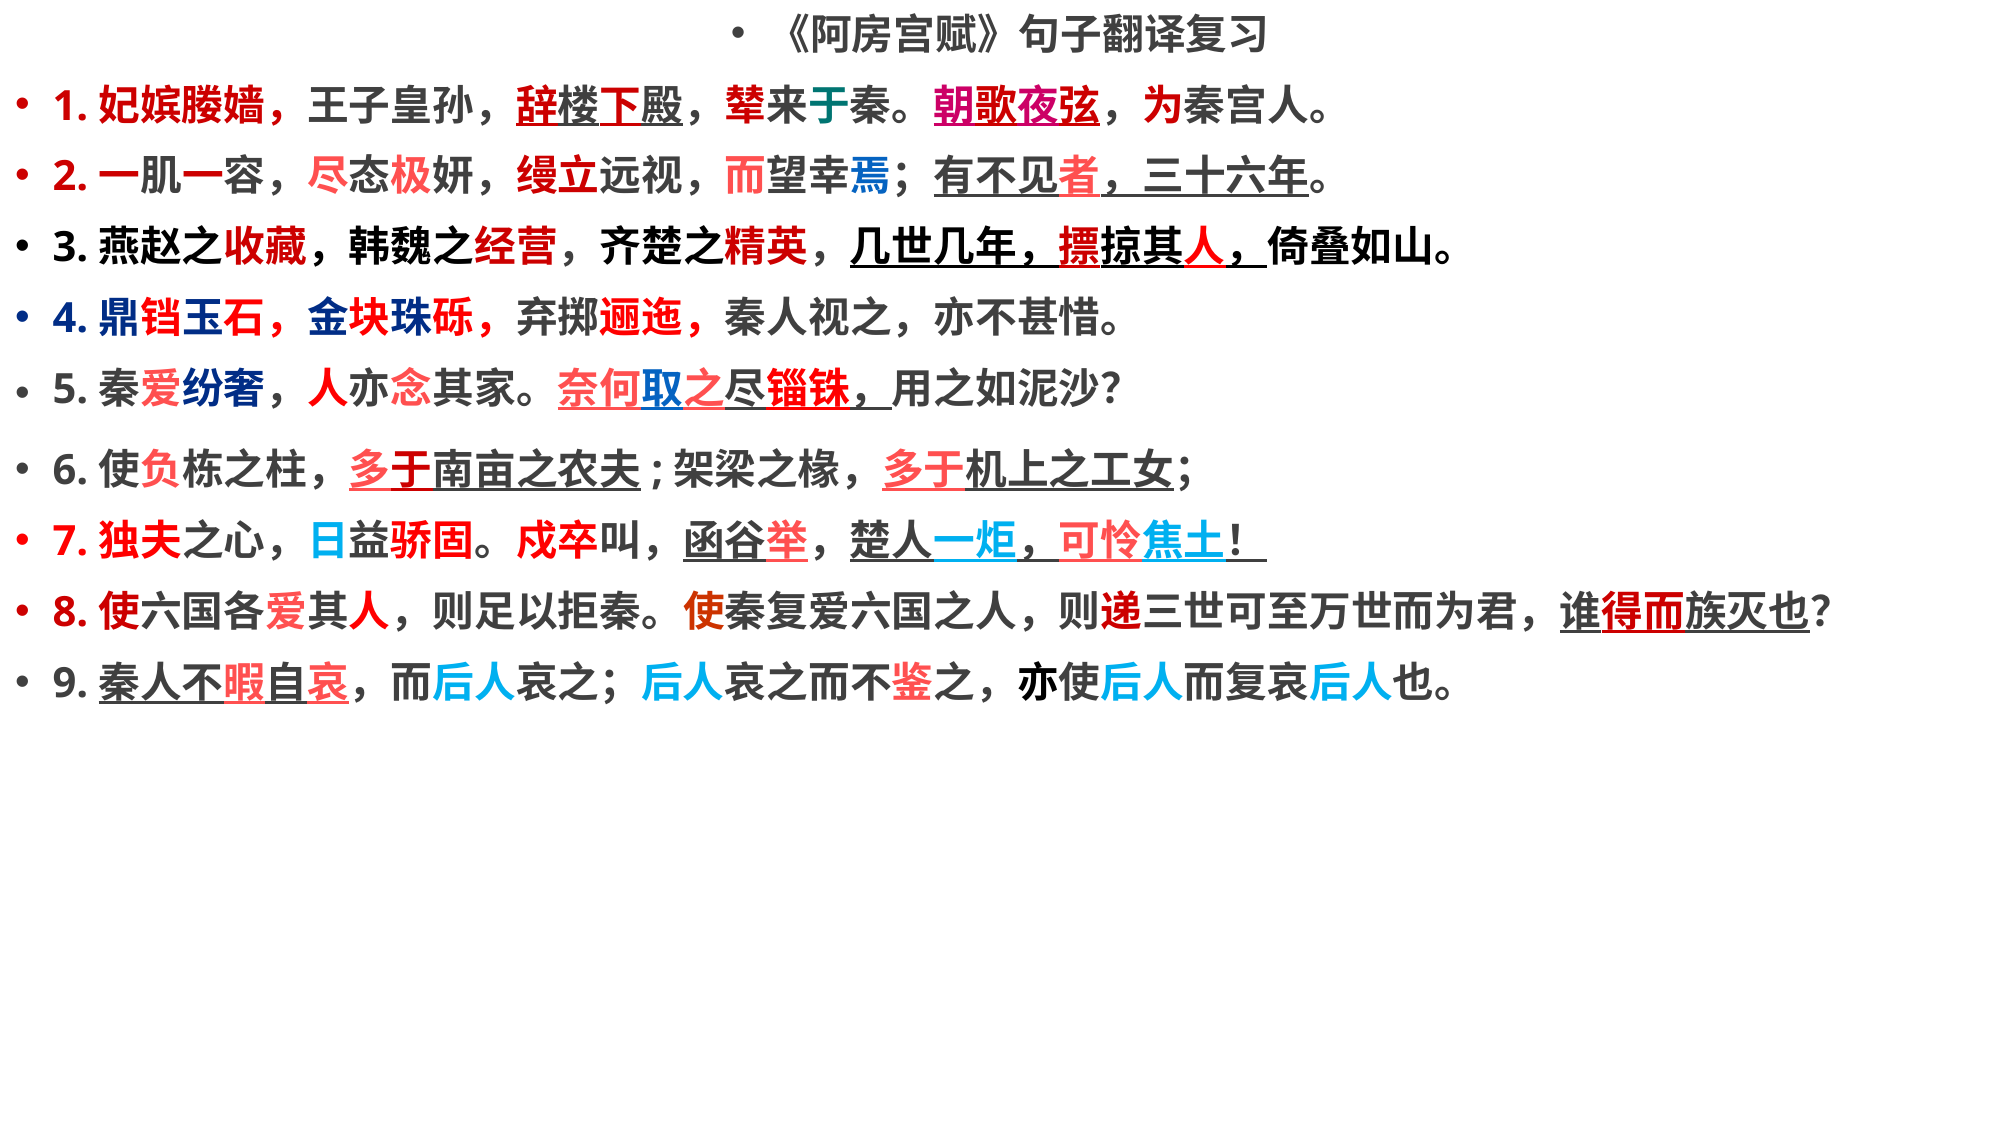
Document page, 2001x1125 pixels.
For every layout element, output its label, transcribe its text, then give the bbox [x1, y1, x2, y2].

list 《阿房宫赋》句子翻译复习 1.妃嫔媵嫱，王子皇孙，辞楼下殿，辇来于秦。朝歌夜弦，为秦宫人。 2.一肌一容，尽态极妍，缦立远视，而望幸焉；有不见者，三十六年。 3.燕赵之收藏，韩魏之经营，齐楚之精英，几世几年，摽掠其人，倚叠如山。 4.鼎铛玉石，金块珠砾，弃掷逦迤，秦人视之，亦不甚惜。 5.秦爱纷奢，人亦念其家。奈何取之尽锱铢，用之如泥沙？ 6.使负栋之柱，多于南亩之农夫;架梁之椽，多于机上之工女； 7.独夫之心，日益骄固。戍卒叫，函谷举，楚人一炬，可怜焦土！ 8.使六国各爱其人，则足以拒秦。使秦复爱六国之人，则递三世可至万世而为君，谁得而族灭也？ 9.秦人不暇自哀，而后人哀之；后人哀之而不鉴之，亦使后人而复哀后人也。 [0, 0, 2000, 994]
